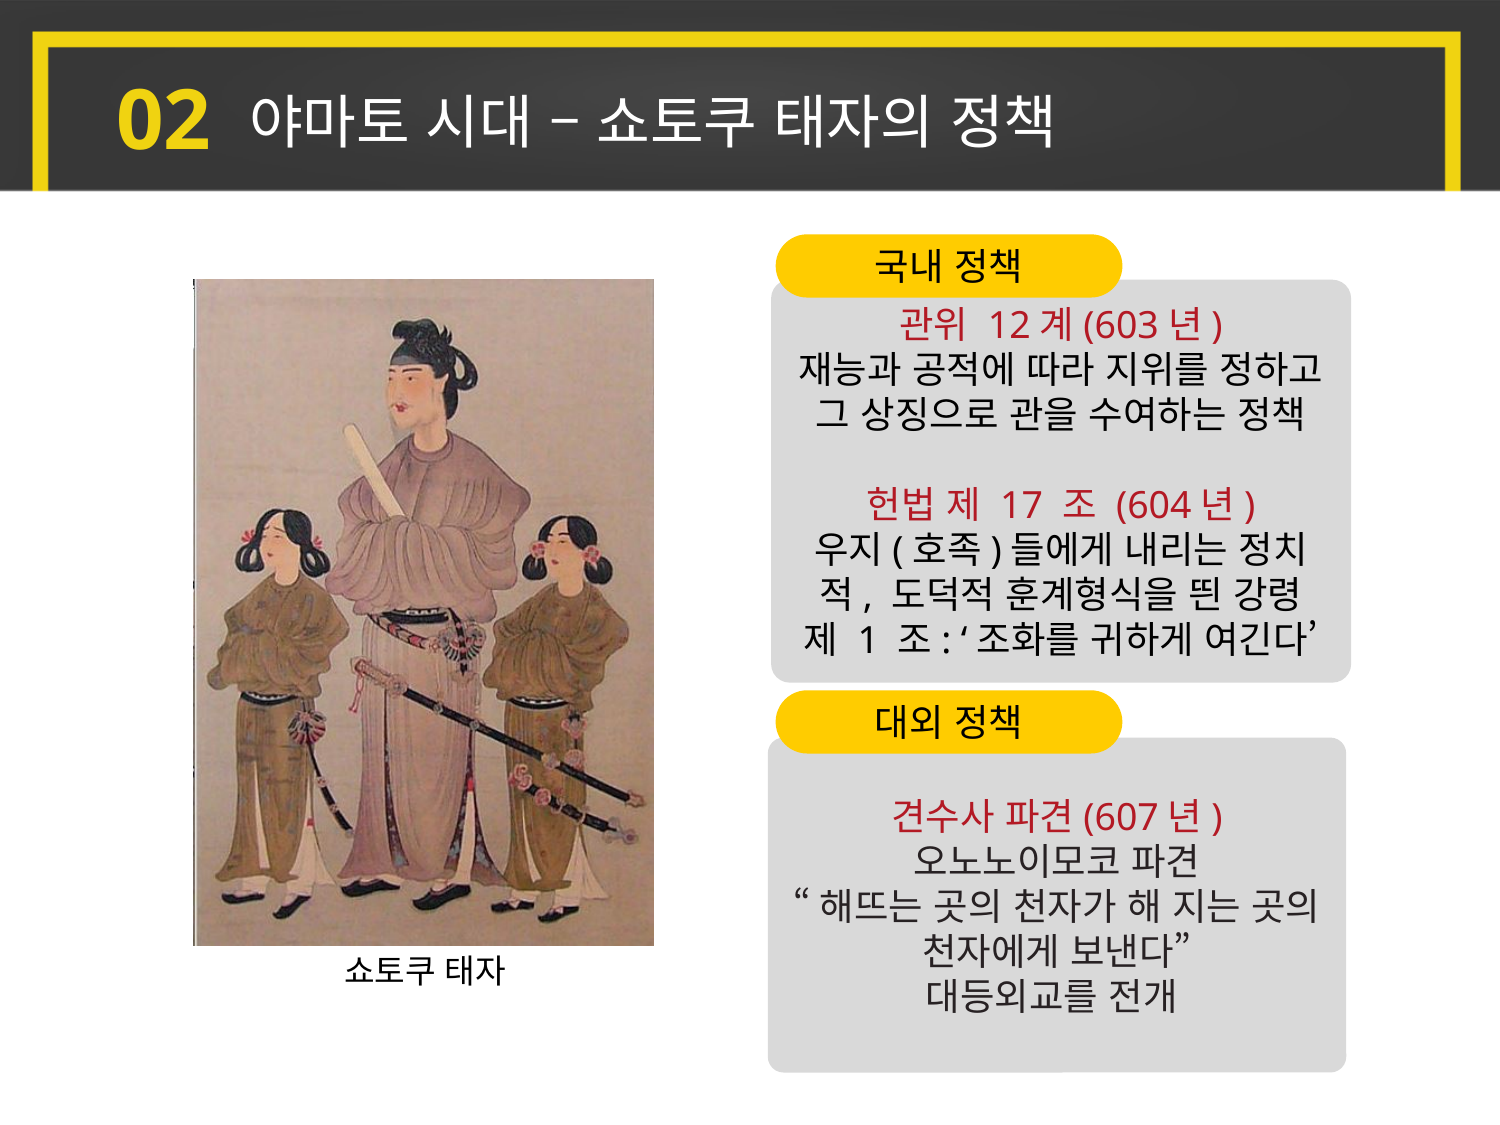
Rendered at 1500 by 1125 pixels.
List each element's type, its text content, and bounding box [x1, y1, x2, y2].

text_box 쇼토쿠 태자 [224, 954, 626, 997]
text_box 관위 12계(603년) 재능과 공적에 따라 지위를 정하고 그 상징으로 관을 수여하는 정책 헌법 제 17 조 (604년) 우지(호족)들에게 내리는 정치적, 도덕적 훈계형식을 띈 강령 제 1 조: ‘조화를 귀하게 여긴다’ [771, 279, 1352, 683]
text_box 견수사 파견(607년) 오노노이모코 파견 “해뜨는 곳의 천자가 해 지는 곳의 천자에게 보낸다” 대등외교를 전개 [767, 737, 1347, 1073]
text_box 02 [81, 58, 246, 174]
text_box 국내 정책 [775, 234, 1123, 298]
picture [0, 0, 1500, 1125]
text_box 대외 정책 [775, 690, 1123, 754]
text_box 야마토 시대 – 쇼토쿠 태자의 정책 [234, 78, 1313, 163]
